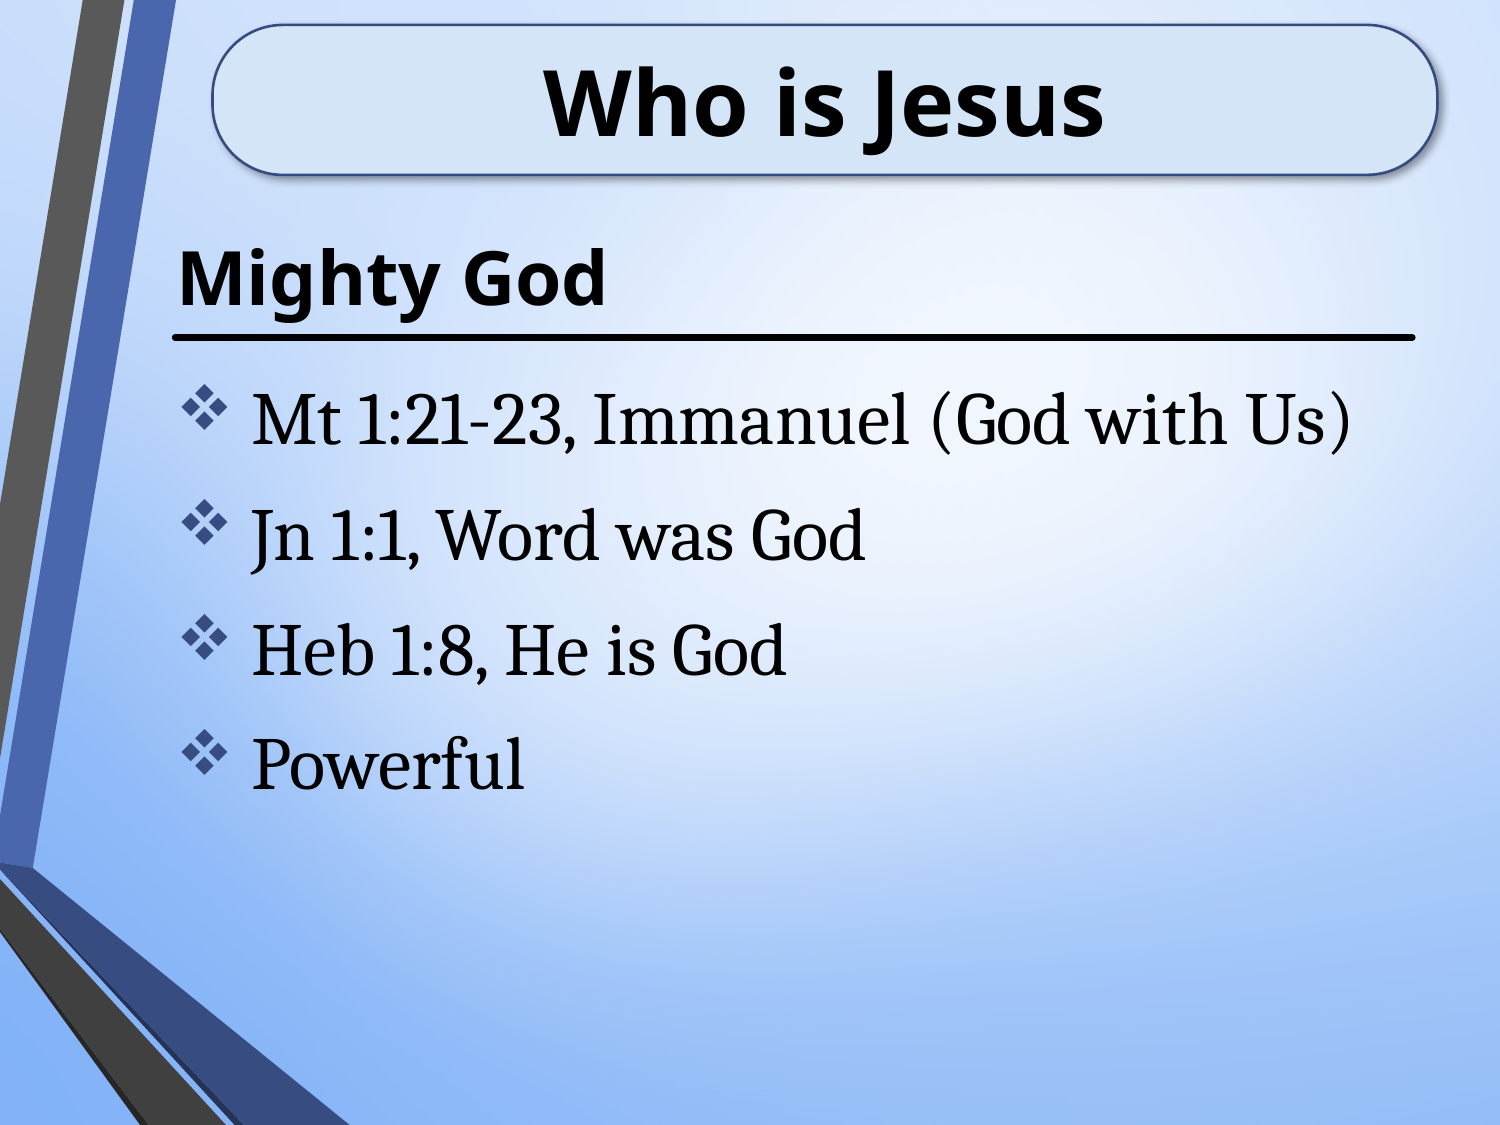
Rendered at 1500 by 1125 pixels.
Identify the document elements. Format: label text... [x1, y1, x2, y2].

list Mighty God [161, 224, 1425, 325]
title Who is Jesus [225, 24, 1425, 175]
list Mt 1:21-23, Immanuel (God with Us) Jn 1:1, Word was God Heb 1:8, He is God Powerful [161, 362, 1500, 1113]
